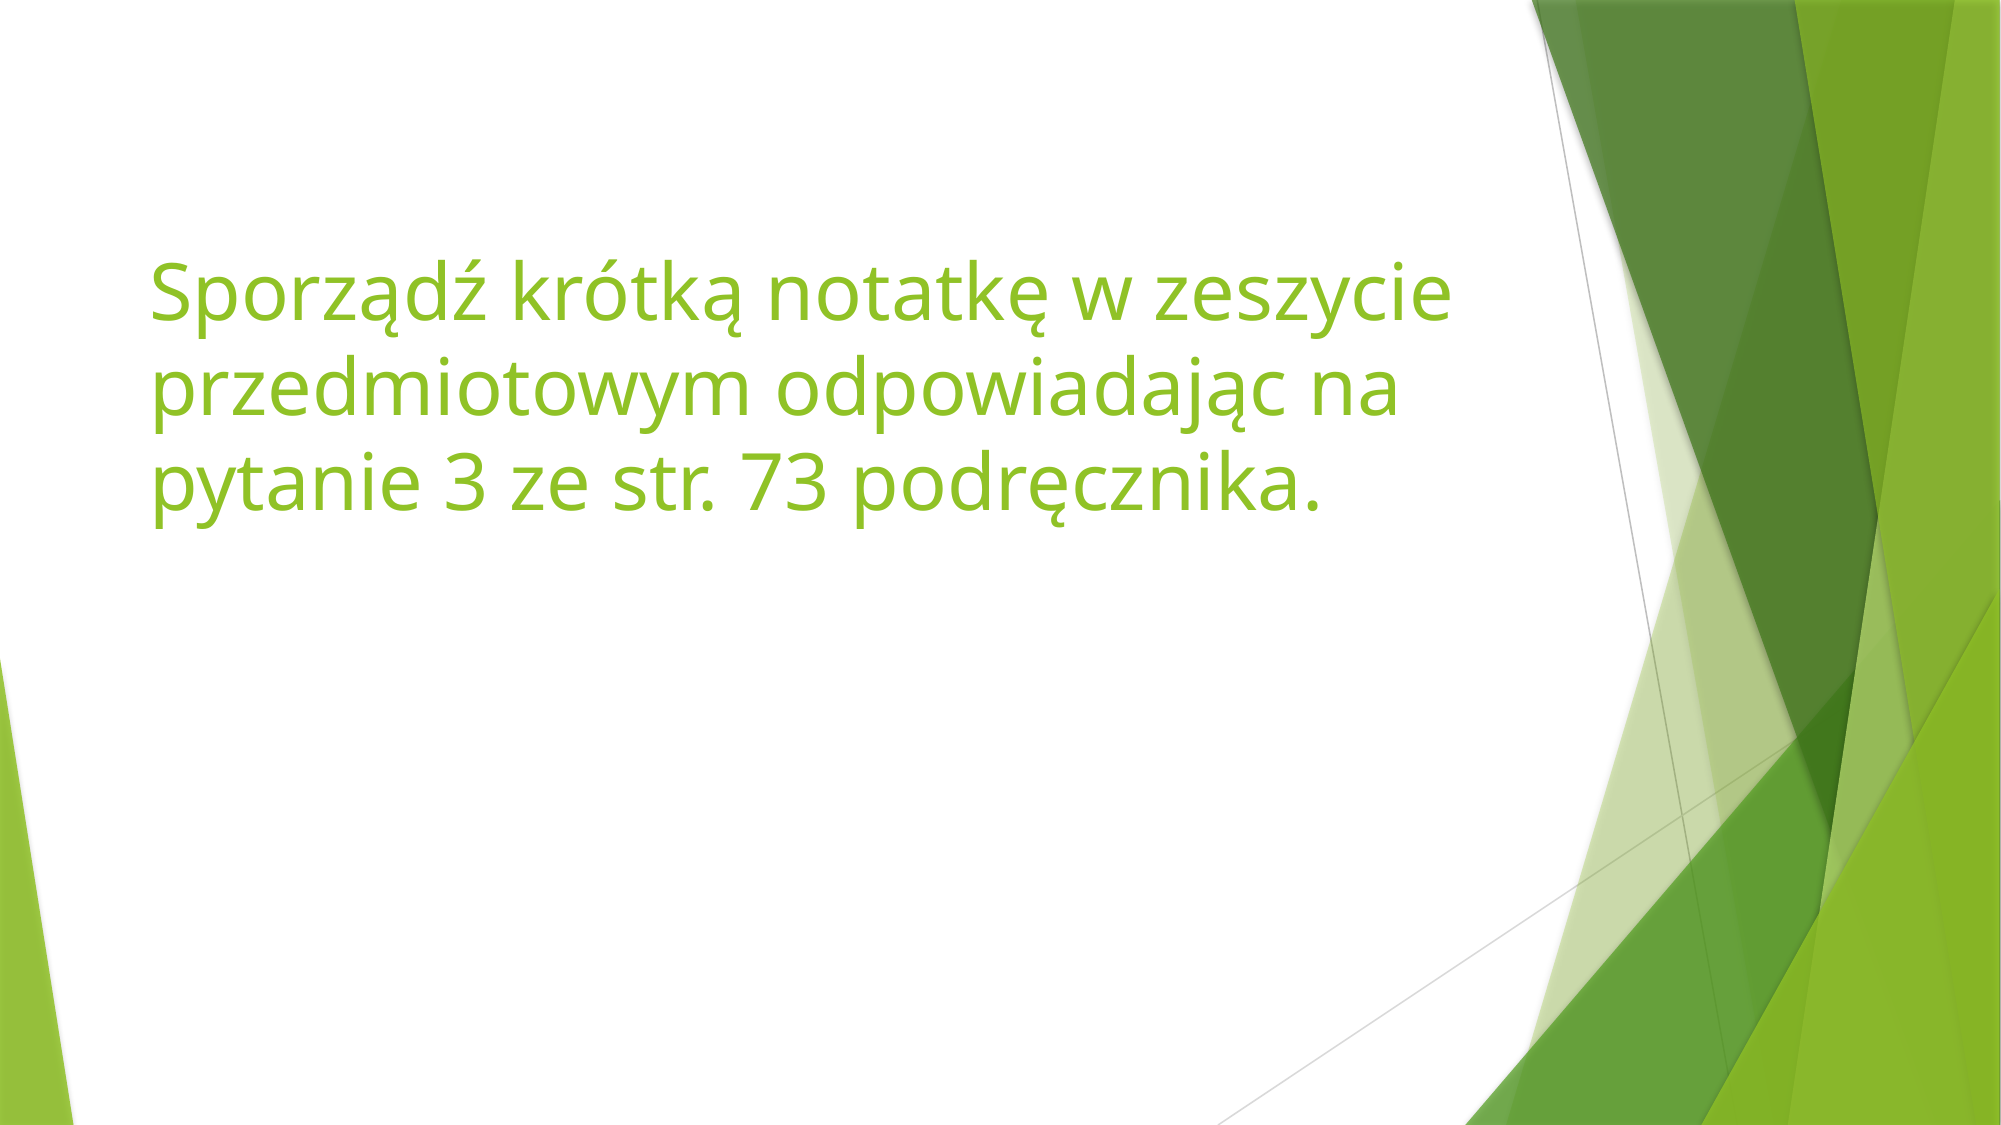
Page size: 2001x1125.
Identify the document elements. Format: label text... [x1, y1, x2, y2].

title Sporządź krótką notatkę w zeszycie przedmiotowym odpowiadając na pytanie 3 ze str. 73 podręcznika. [134, 233, 1545, 534]
